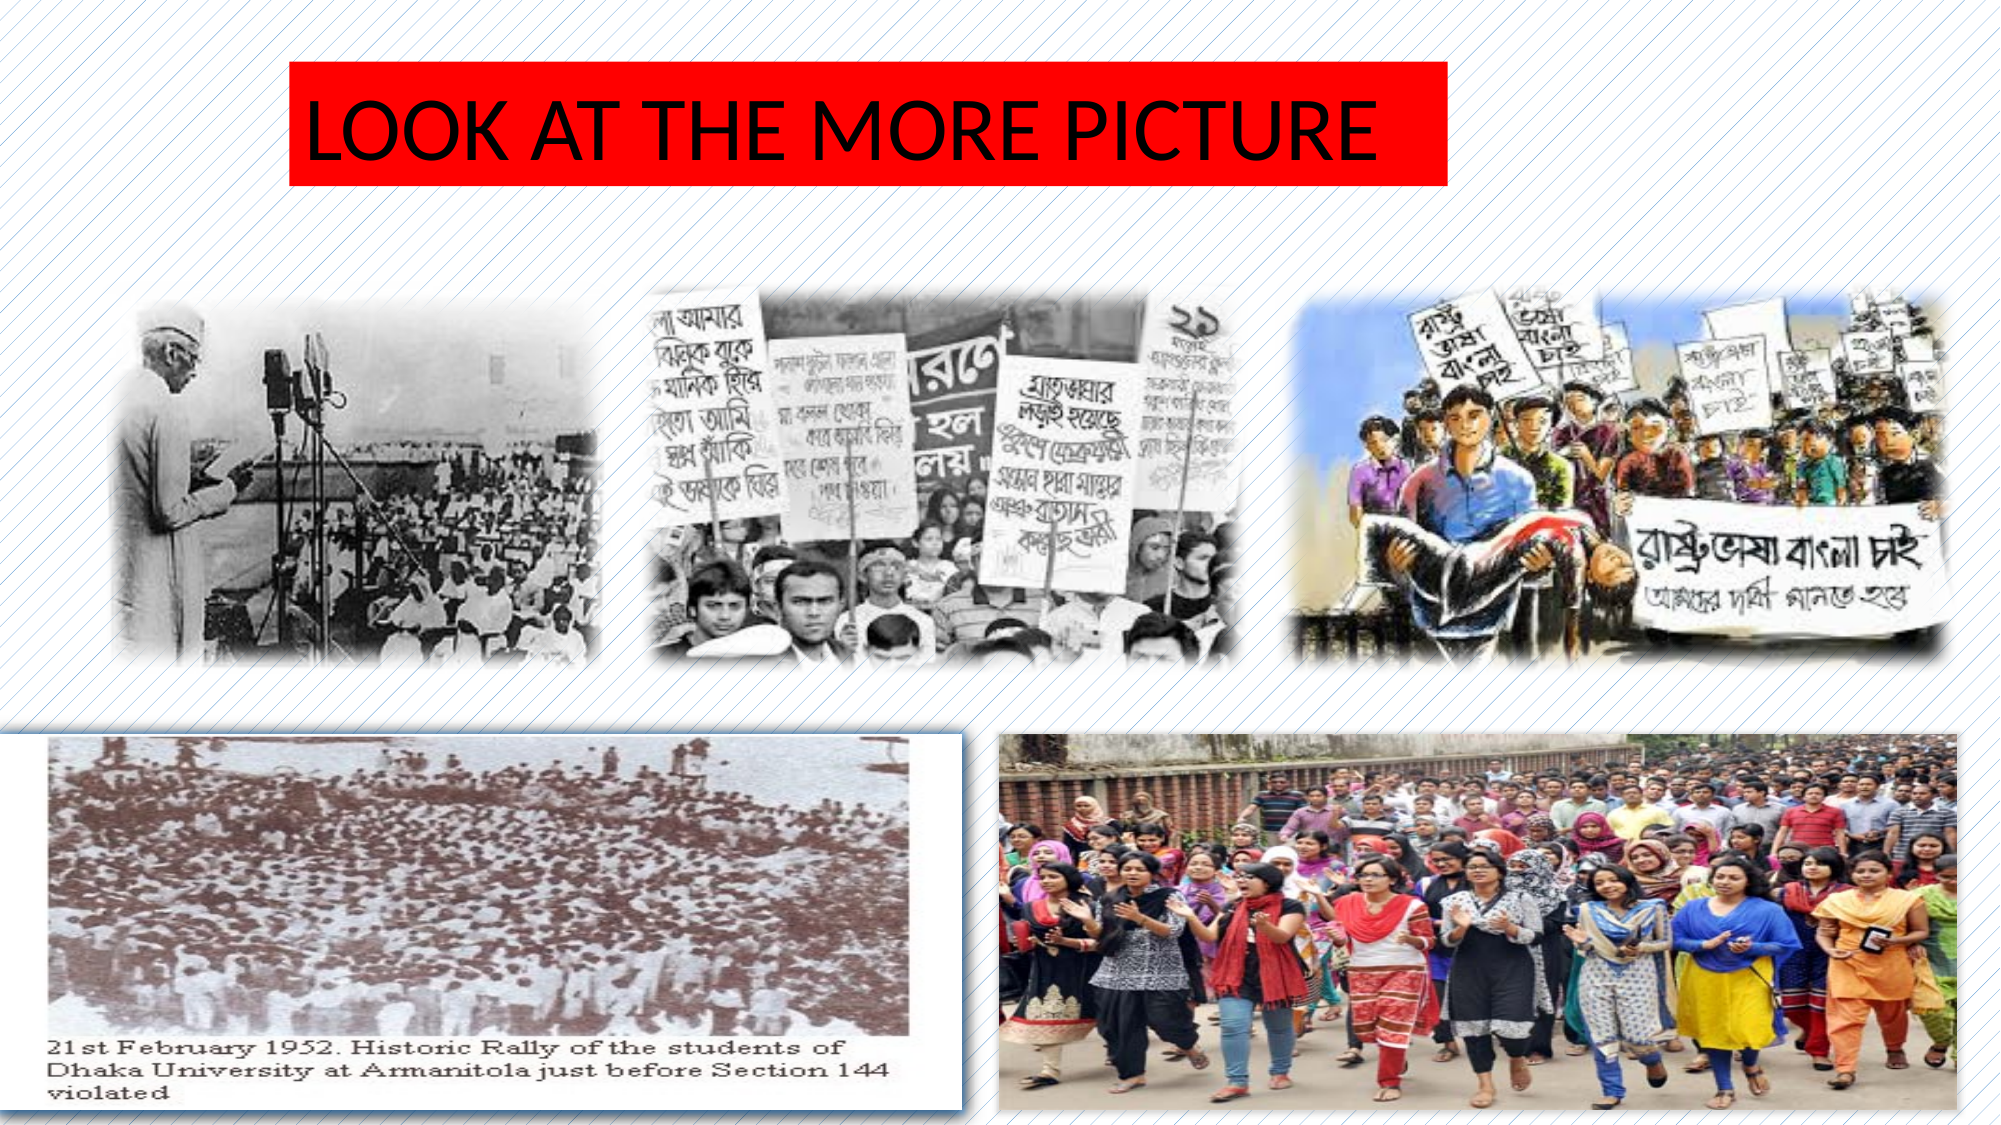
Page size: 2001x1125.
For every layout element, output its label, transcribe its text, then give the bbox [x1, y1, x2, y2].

picture [99, 280, 612, 675]
picture [0, 734, 962, 1110]
picture [1275, 280, 1957, 675]
picture [999, 734, 1957, 1110]
picture [639, 280, 1248, 675]
text_box LOOK AT THE MORE PICTURE [289, 61, 1448, 187]
